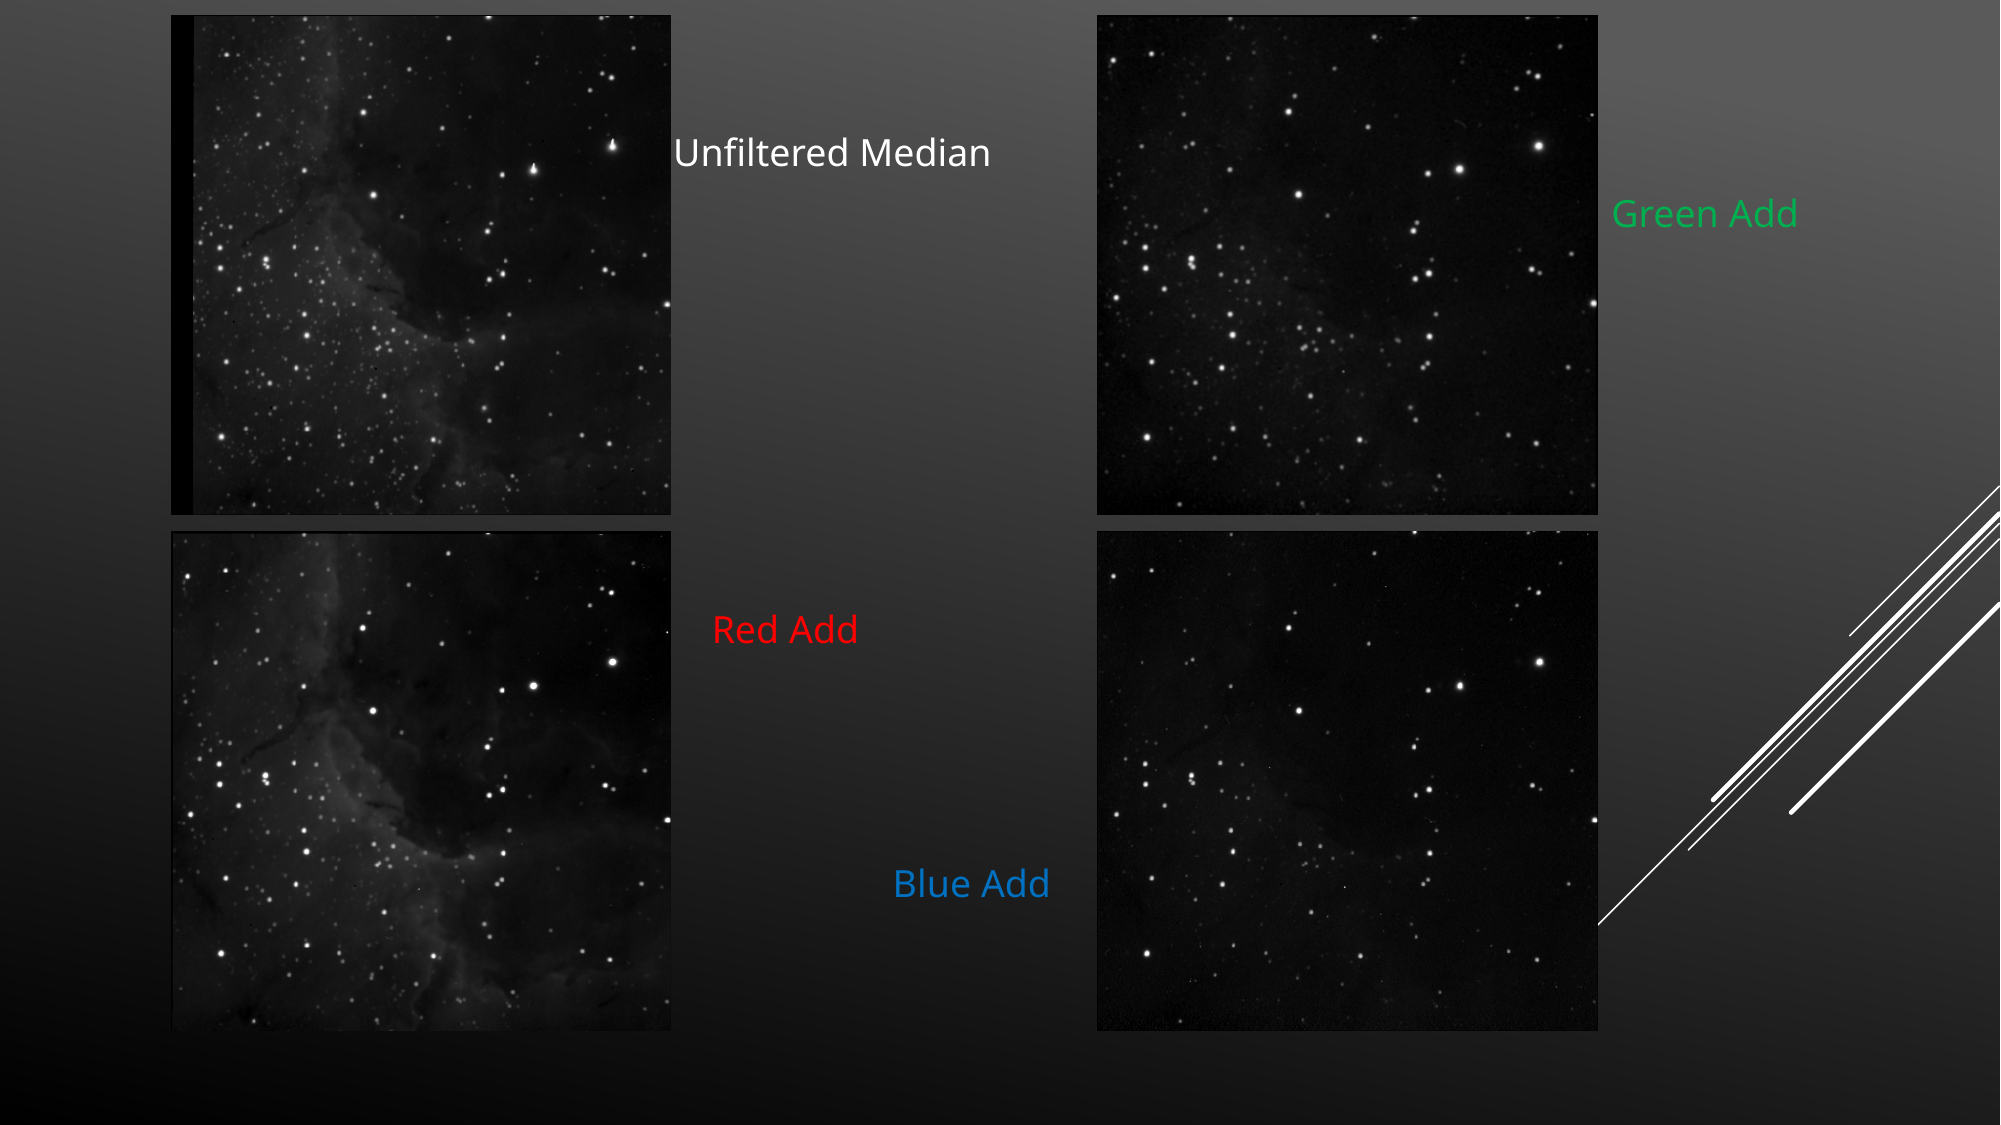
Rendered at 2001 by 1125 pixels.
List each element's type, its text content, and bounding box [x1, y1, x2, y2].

text_box Green Add [1598, 182, 2000, 243]
text_box Unfiltered Median [671, 121, 1097, 182]
picture [1097, 15, 1598, 516]
picture [1097, 531, 1598, 1031]
text_box Red Add [671, 598, 1072, 659]
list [170, 15, 671, 516]
picture [170, 531, 671, 1031]
text_box Blue Add [736, 852, 1097, 912]
